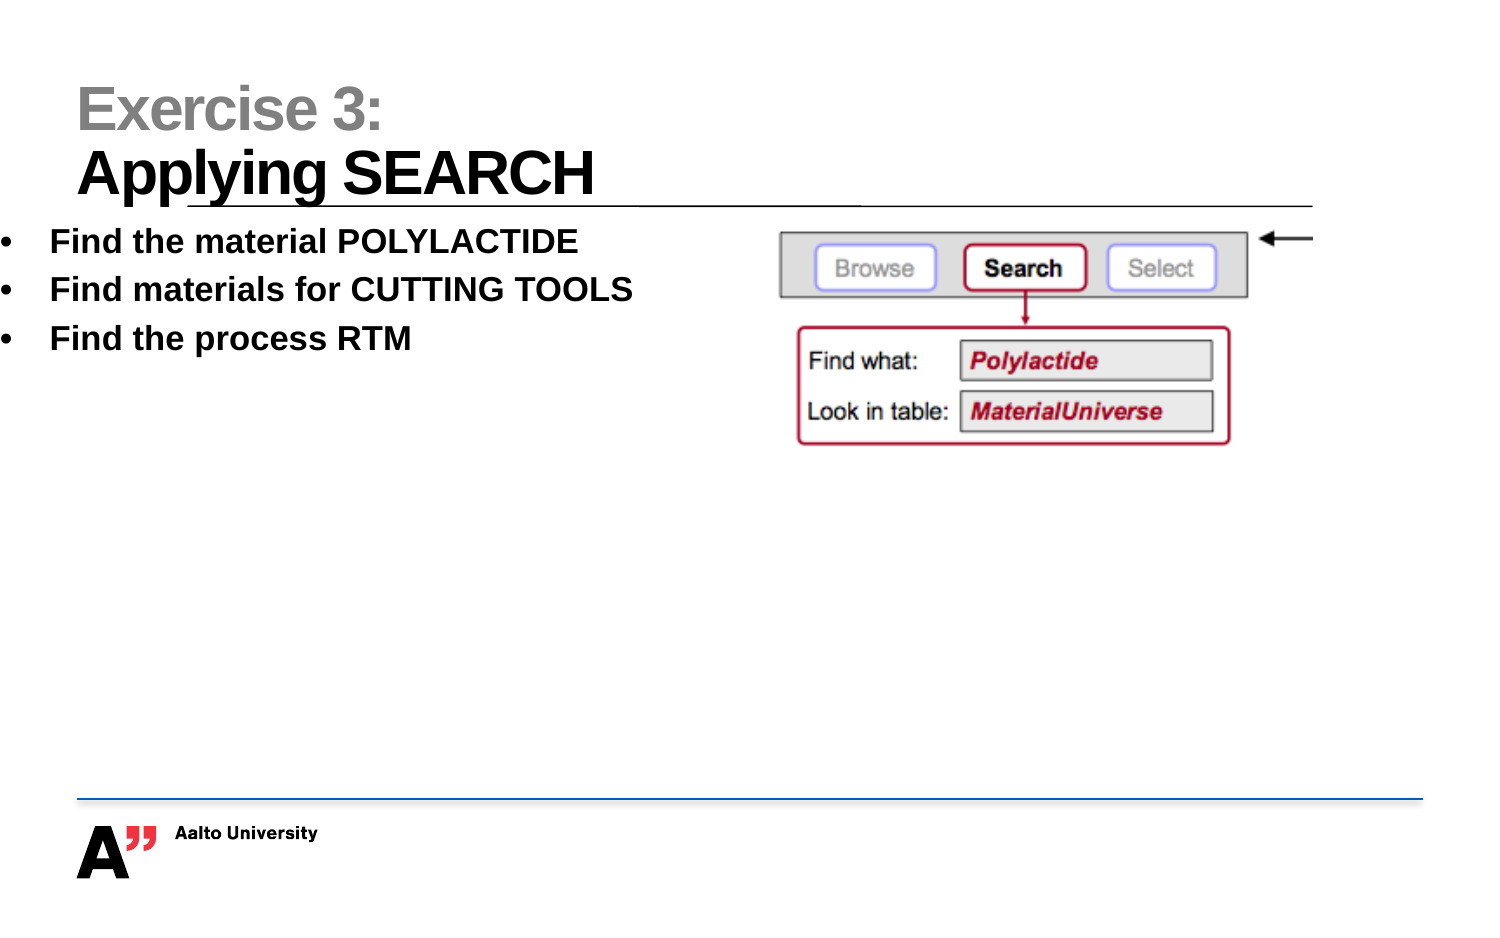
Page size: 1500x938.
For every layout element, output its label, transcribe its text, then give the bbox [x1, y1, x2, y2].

title Exercise 3: Applying SEARCH [76, 43, 1424, 207]
list • Find the material POLYLACTIDE • Find materials for CUTTING TOOLS • Find the process RTM [0, 218, 1125, 861]
picture [767, 218, 1313, 455]
